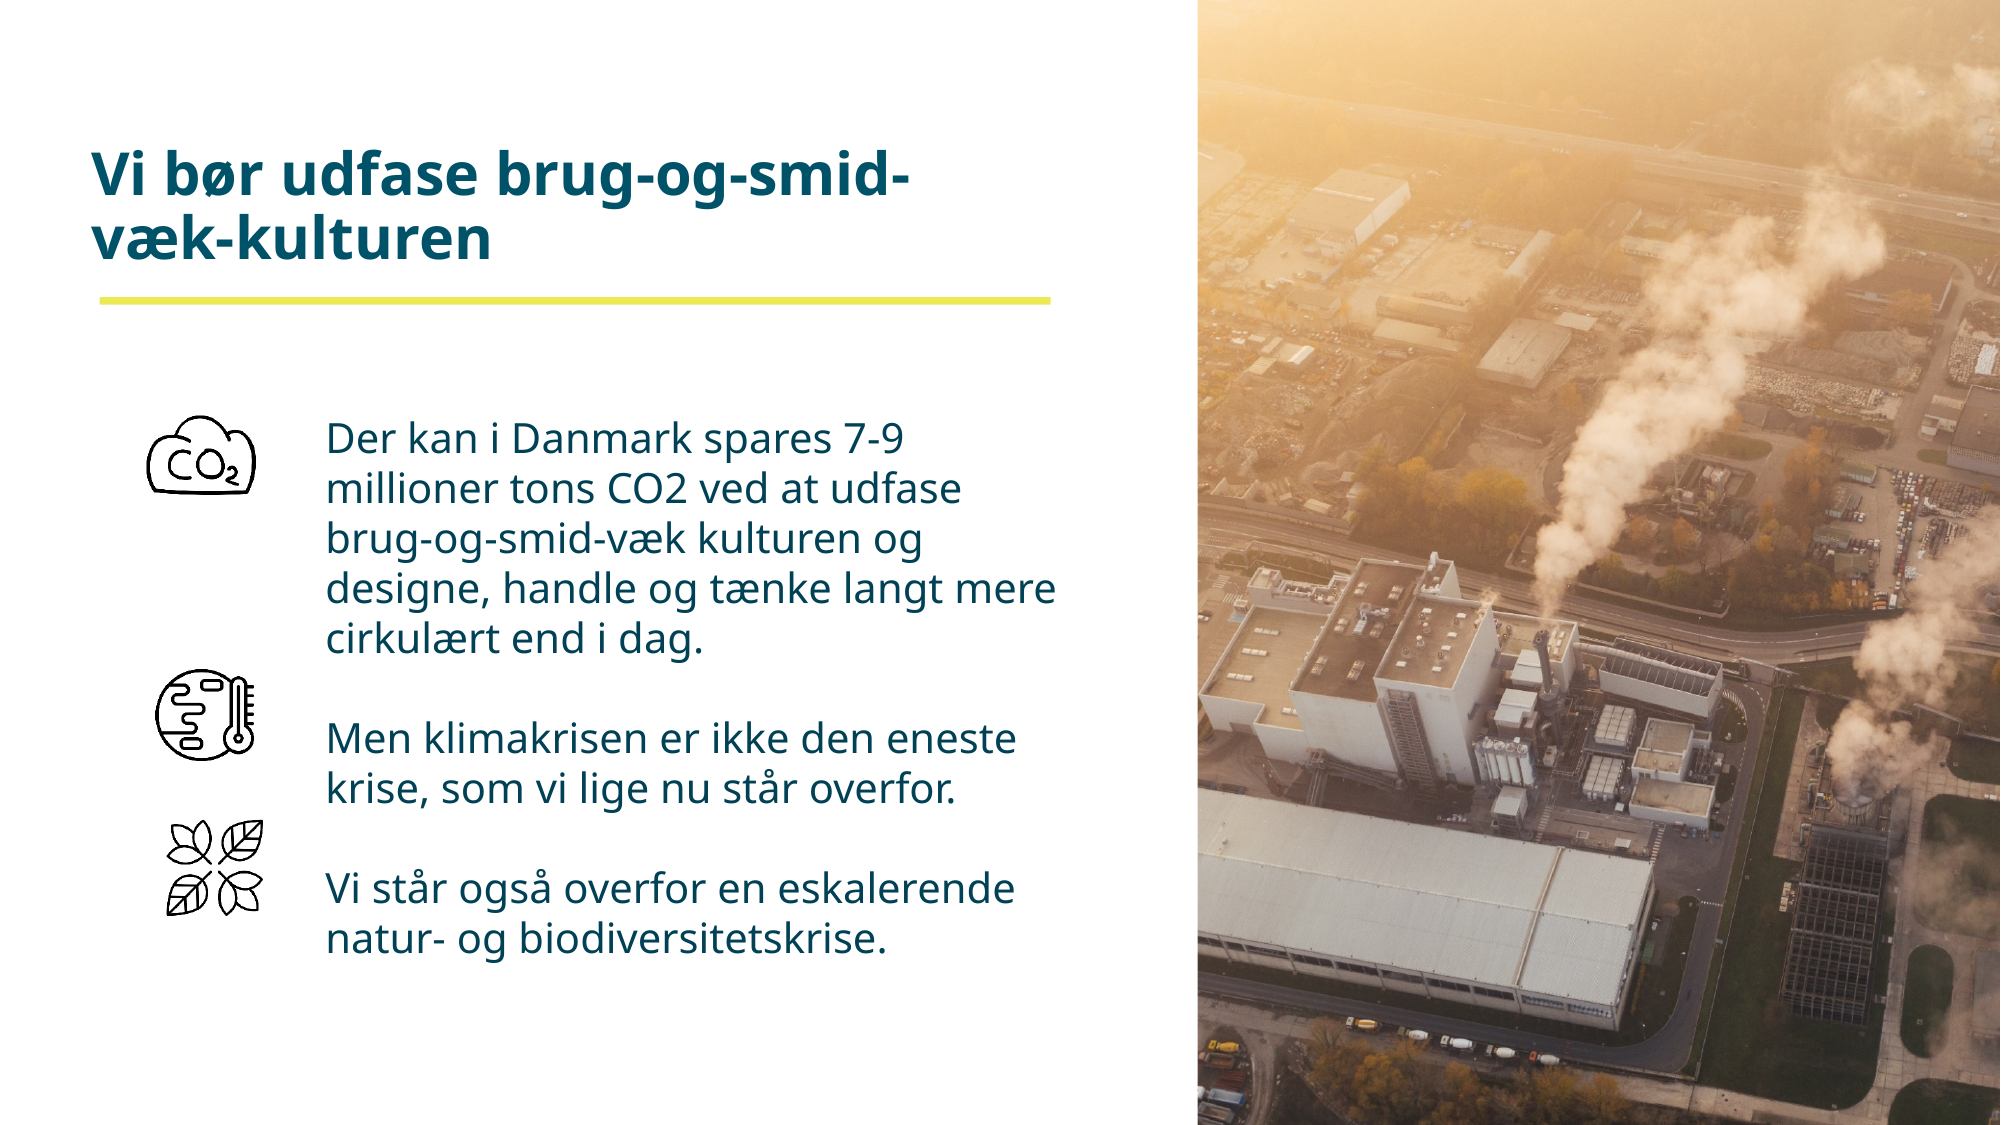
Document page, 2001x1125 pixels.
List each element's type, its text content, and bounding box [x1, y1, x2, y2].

text_box Vi bør udfase brug-og-smid-væk-kulturen [76, 65, 1051, 280]
picture [1197, 0, 2000, 1125]
picture [144, 807, 285, 925]
text_box Der kan i Danmark spares 7-9 millioner tons CO2 ved at udfase brug-og-smid-væk kulturen og designe, handle og tænke langt mere cirkulært end i dag. Men klimakrisen er ikke den eneste krise, som vi lige nu står overfor. Vi står også overfor en eskalerende natur- og biodiversitetskrise. [310, 404, 1091, 970]
picture [144, 664, 265, 765]
text_box [99, 296, 1052, 306]
picture [136, 396, 265, 503]
